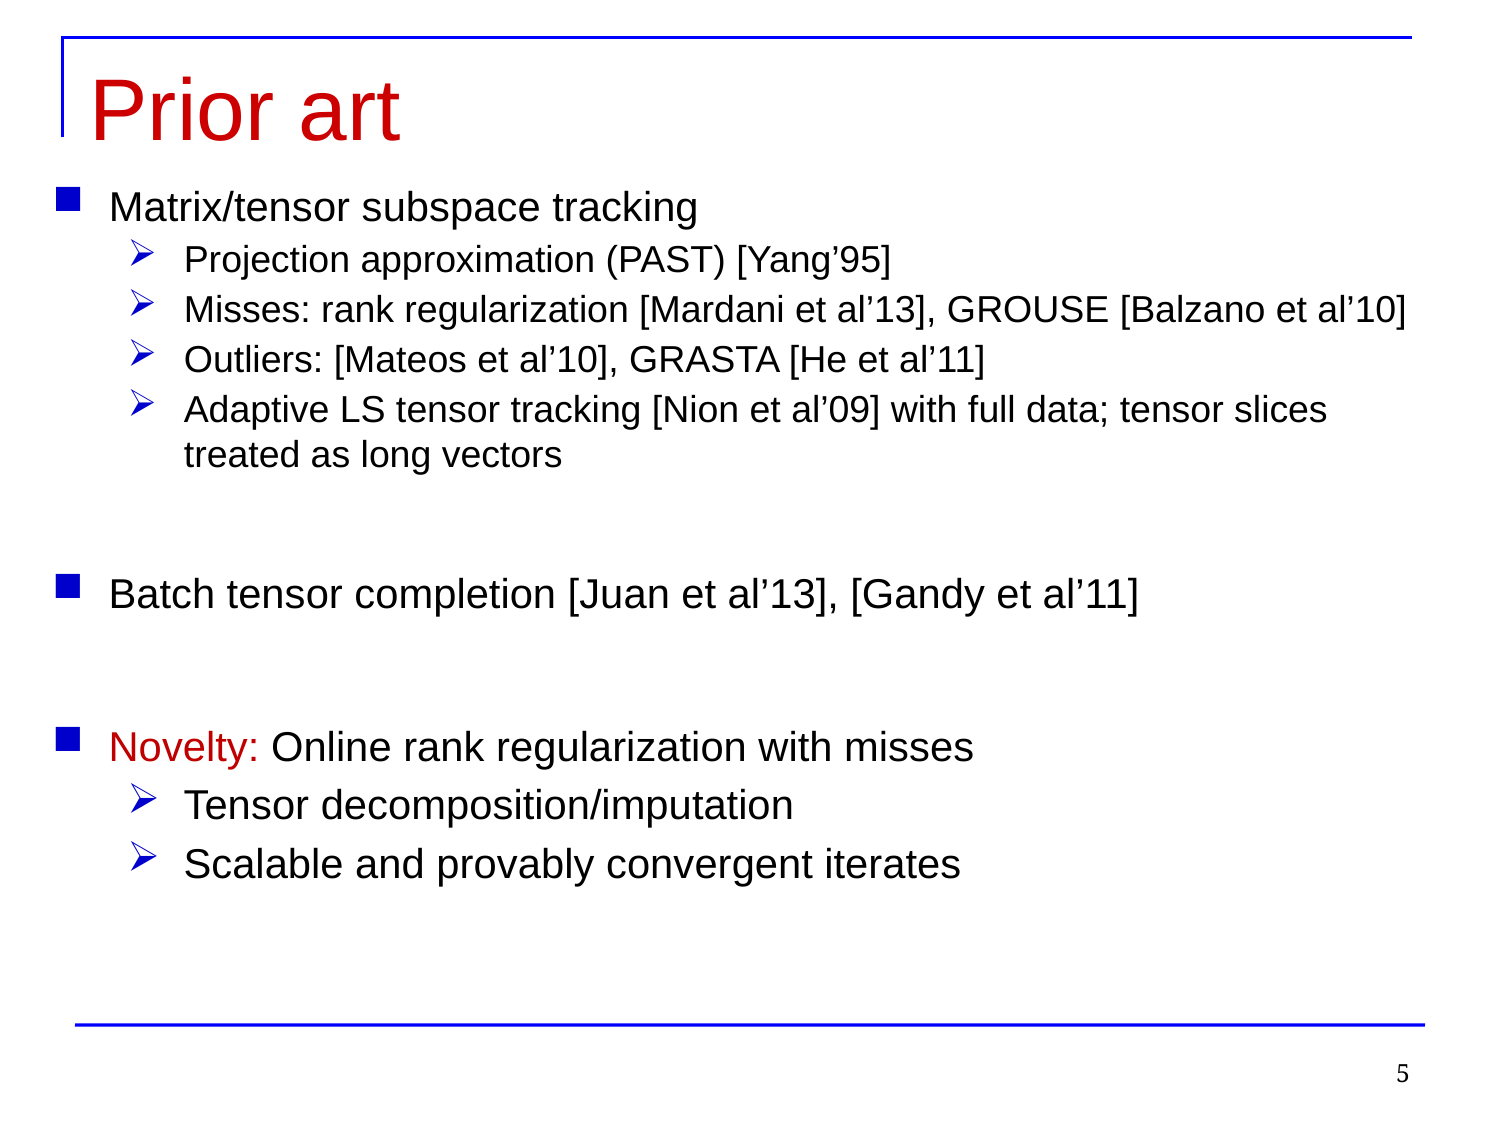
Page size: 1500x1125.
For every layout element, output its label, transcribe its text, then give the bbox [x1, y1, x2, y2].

text_box Matrix/tensor subspace tracking Projection approximation (PAST) [Yang’95] Misses: rank regularization [Mardani et al’13], GROUSE [Balzano et al’10] Outliers: [Mateos et al’10], GRASTA [He et al’11] Adaptive LS tensor tracking [Nion et al’09] with full data; tensor slices treated as long vectors [37, 172, 1450, 483]
slide_number 5 [1074, 1023, 1426, 1100]
text_box Novelty: Online rank regularization with misses Tensor decomposition/imputation Scalable and provably convergent iterates [37, 712, 1423, 894]
text_box Prior art [74, 45, 1500, 233]
text_box Batch tensor completion [Juan et al’13], [Gandy et al’11] [37, 559, 1423, 625]
